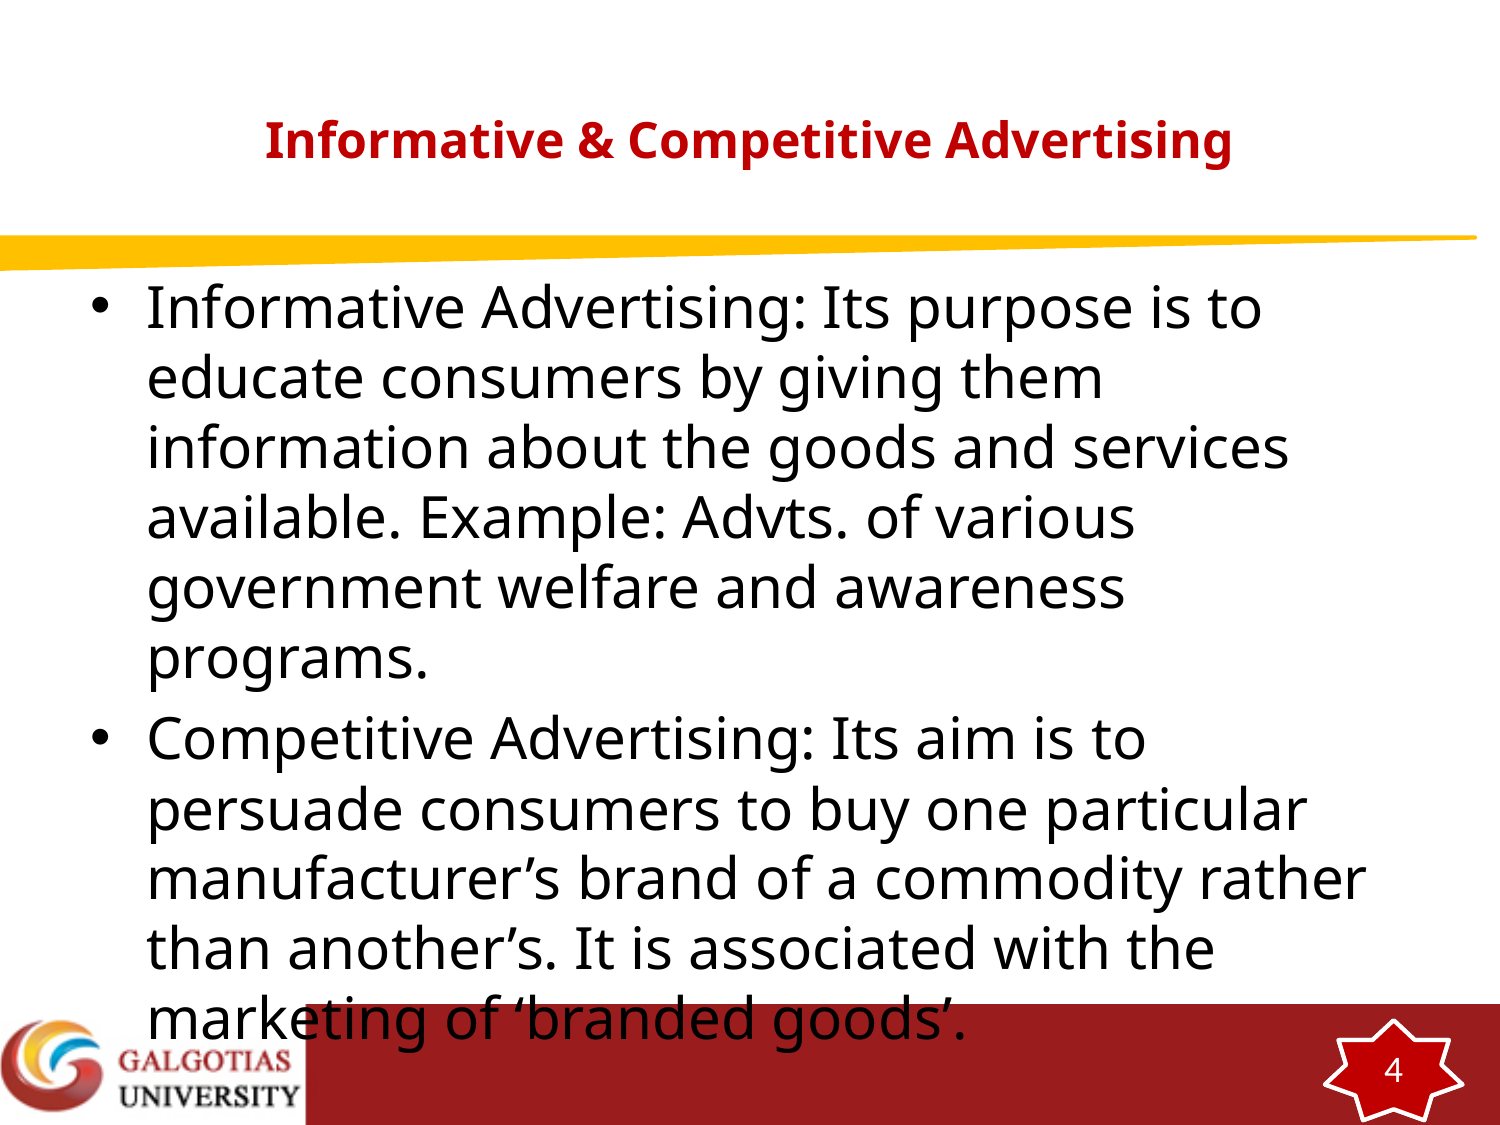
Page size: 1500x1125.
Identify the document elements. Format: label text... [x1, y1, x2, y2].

title Informative & Competitive Advertising [74, 44, 1426, 233]
picture [0, 1004, 1500, 1125]
list Informative Advertising: Its purpose is to educate consumers by giving them information about the goods and services available. Example: Advts. of various government welfare and awareness programs. Competitive Advertising: Its aim is to persuade consumers to buy one particular manufacturer’s brand of a commodity rather than another’s. It is associated with the marketing of ‘branded goods’. [74, 262, 1426, 1006]
